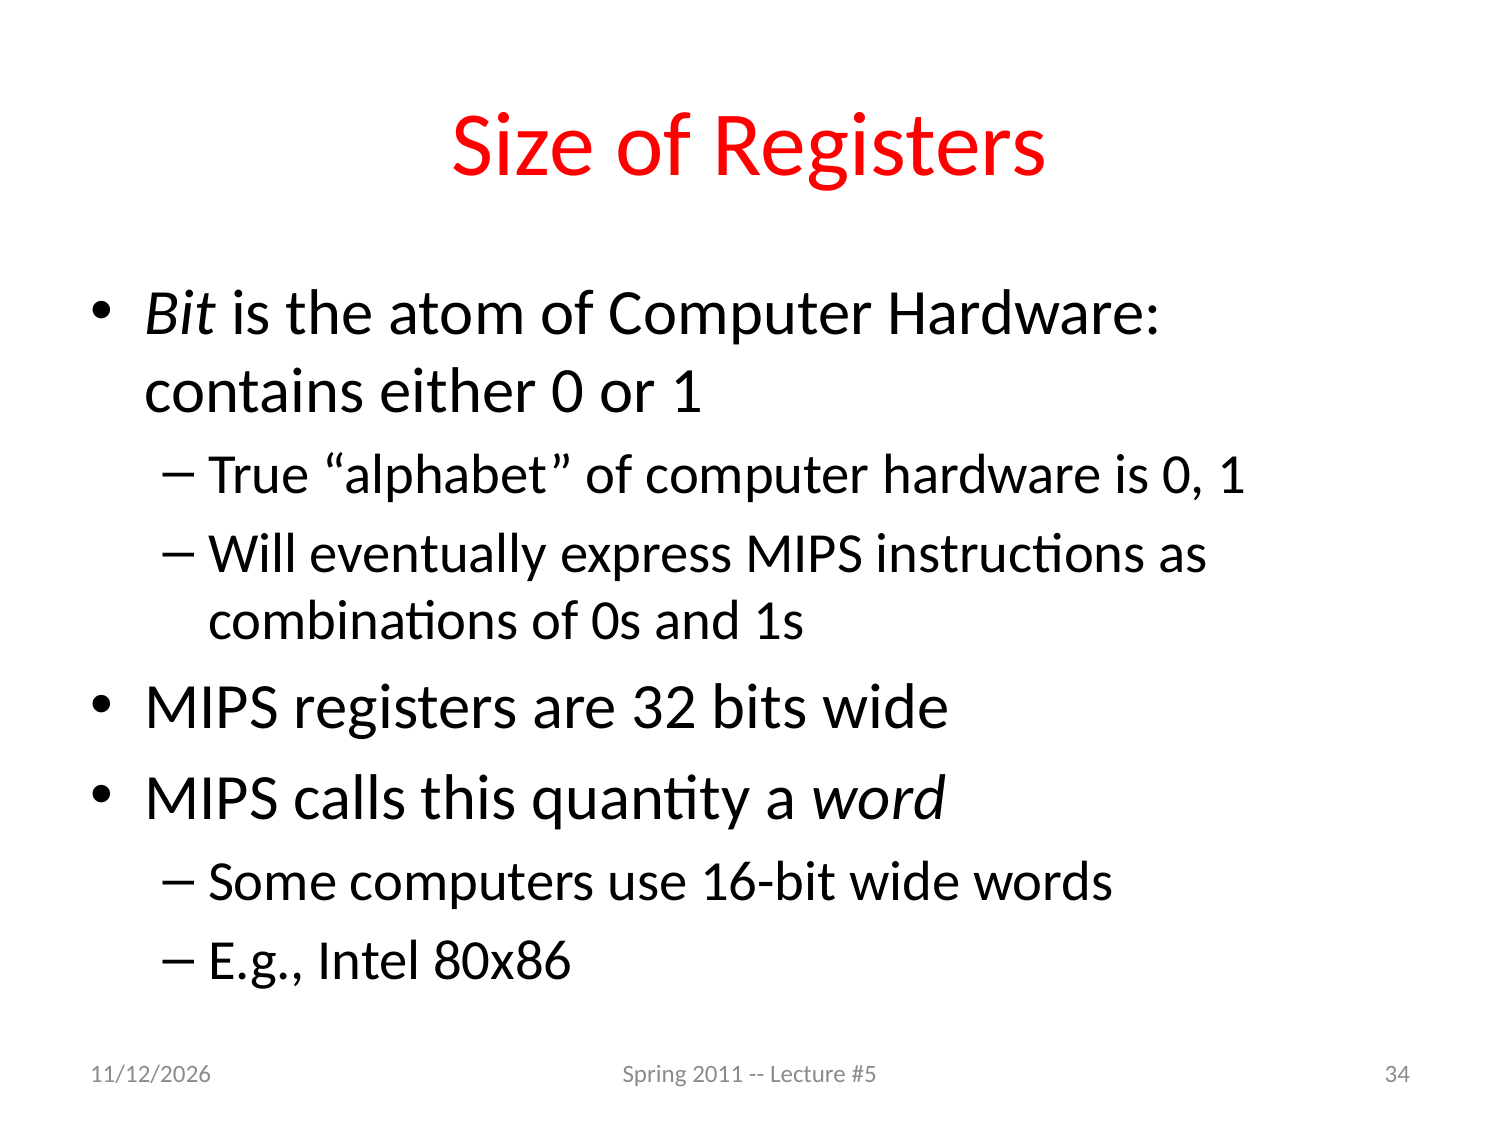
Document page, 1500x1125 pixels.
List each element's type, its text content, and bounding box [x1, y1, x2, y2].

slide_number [75, 1042, 425, 1103]
list Bit is the atom of Computer Hardware: contains either 0 or 1 True “alphabet” of computer hardware is 0, 1 Will eventually express MIPS instructions as combinations of 0s and 1s MIPS registers are 32 bits wide MIPS calls this quantity a word Some computers use 16-bit wide words E.g., Intel 80x86 [75, 262, 1425, 1005]
slide_number 34 [1074, 1042, 1425, 1103]
footer Spring 2011 -- Lecture #5 [512, 1042, 988, 1103]
title Size of Registers [75, 45, 1425, 233]
